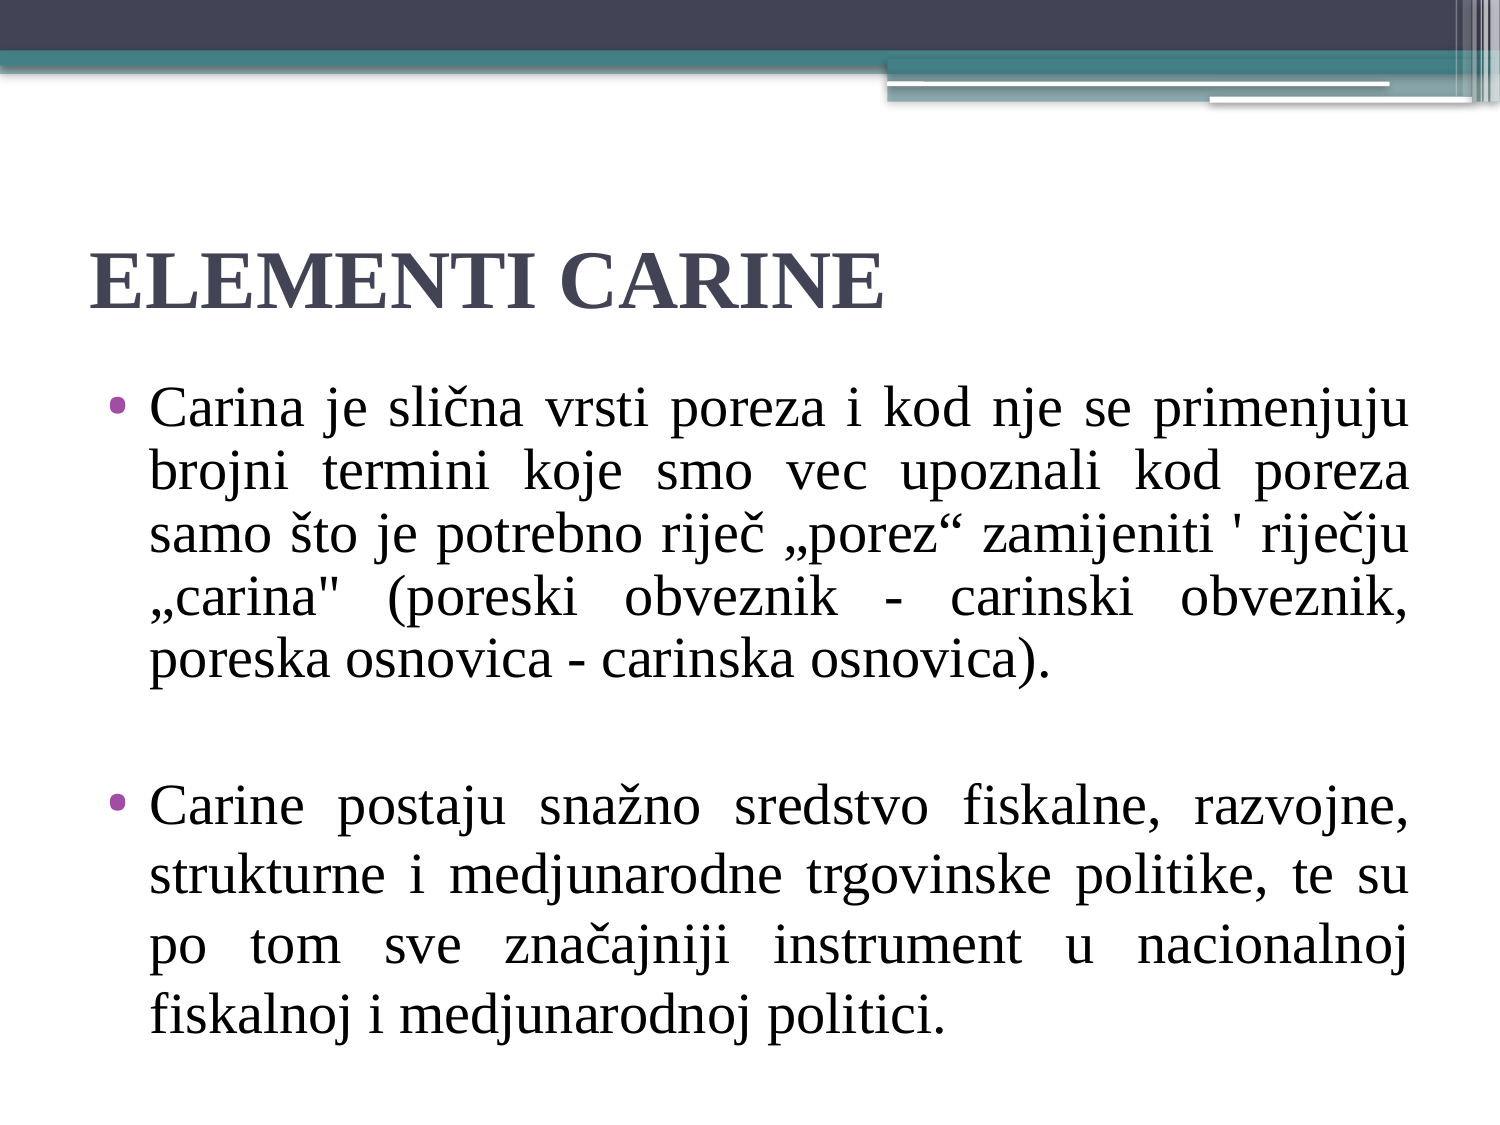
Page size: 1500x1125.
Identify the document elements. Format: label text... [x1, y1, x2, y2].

list Carina je slična vrsti poreza i kod nje se primenjuju brojni termini koje smo vec upoznali kod poreza samo što je potrebno riječ „porez“ zamijeniti ' riječju „carina" (poreski obveznik - carinski obveznik, poreska osnovica - carinska osnovica). Carine postaju snažno sredstvo fiskalne, razvojne, strukturne i medjunarodne trgovinske politike, te su po tom sve značajniji instrument u nacionalnoj fiskalnoj i medjunarodnoj politici. [75, 368, 1425, 1079]
title ELEMENTI CARINE [75, 187, 1425, 363]
